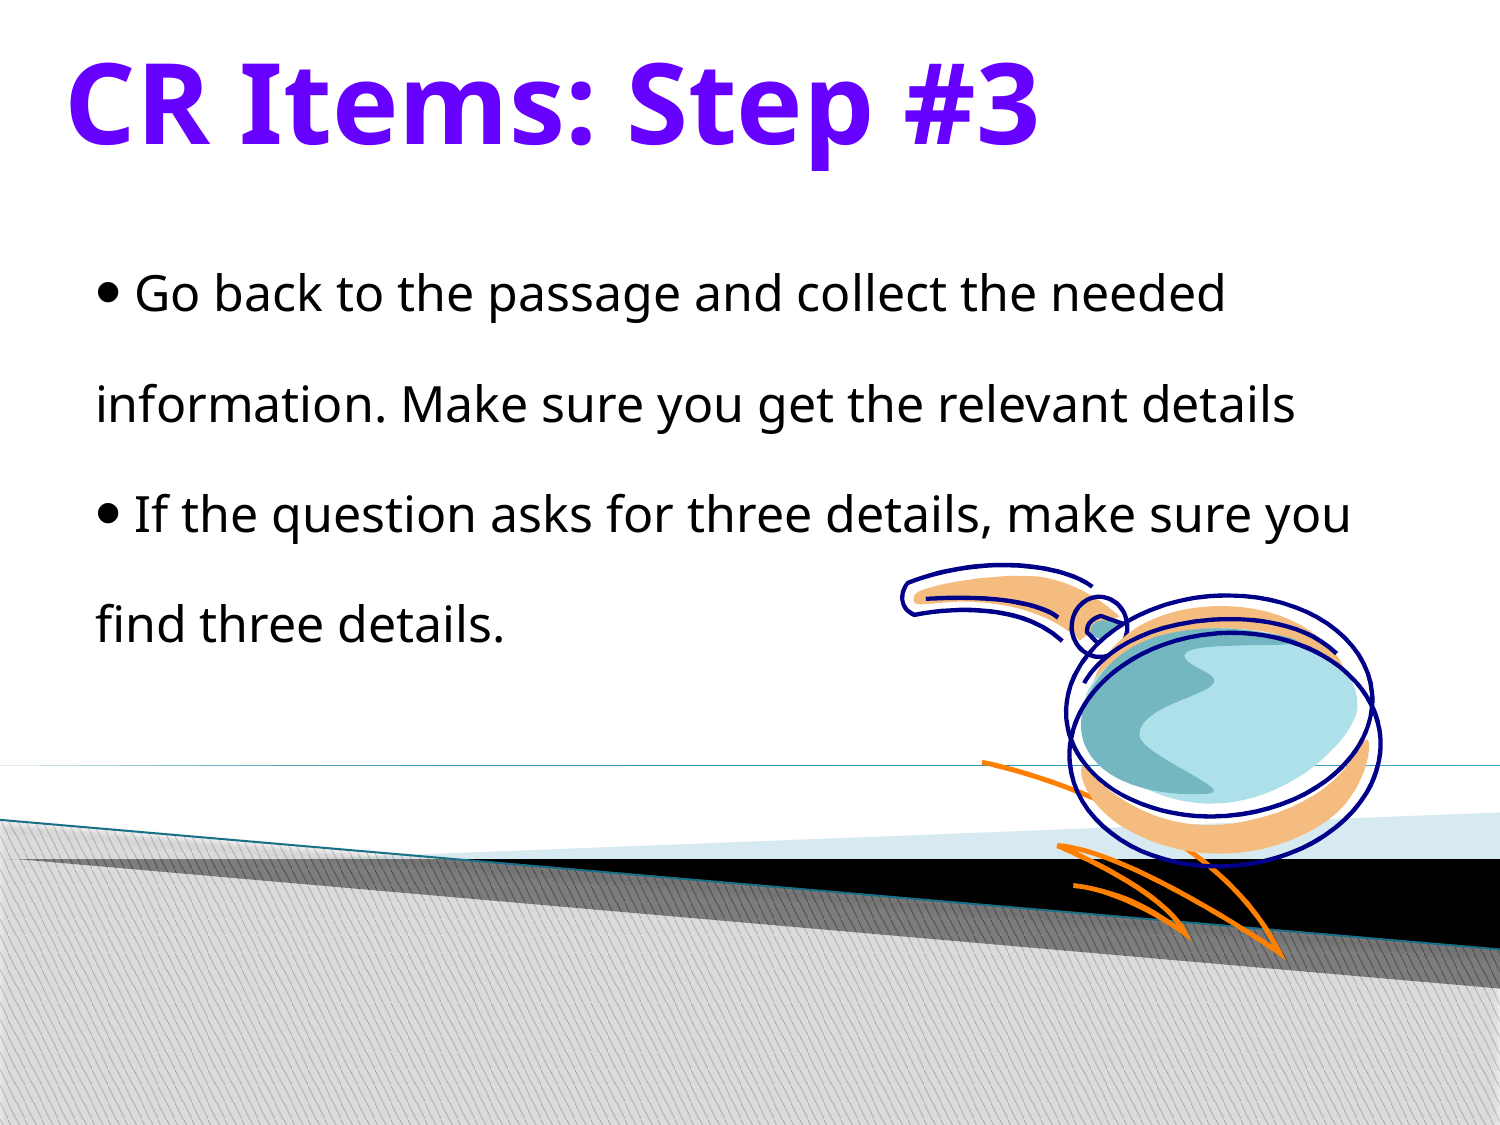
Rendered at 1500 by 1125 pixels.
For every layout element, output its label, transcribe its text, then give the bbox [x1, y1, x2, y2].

picture [5, 562, 1500, 989]
subtitle Go back to the passage and collect the needed information. Make sure you get the relevant details If the question asks for three details, make sure you find three details. [87, 212, 1438, 775]
title CR Items: Step #3 [50, 24, 1325, 188]
